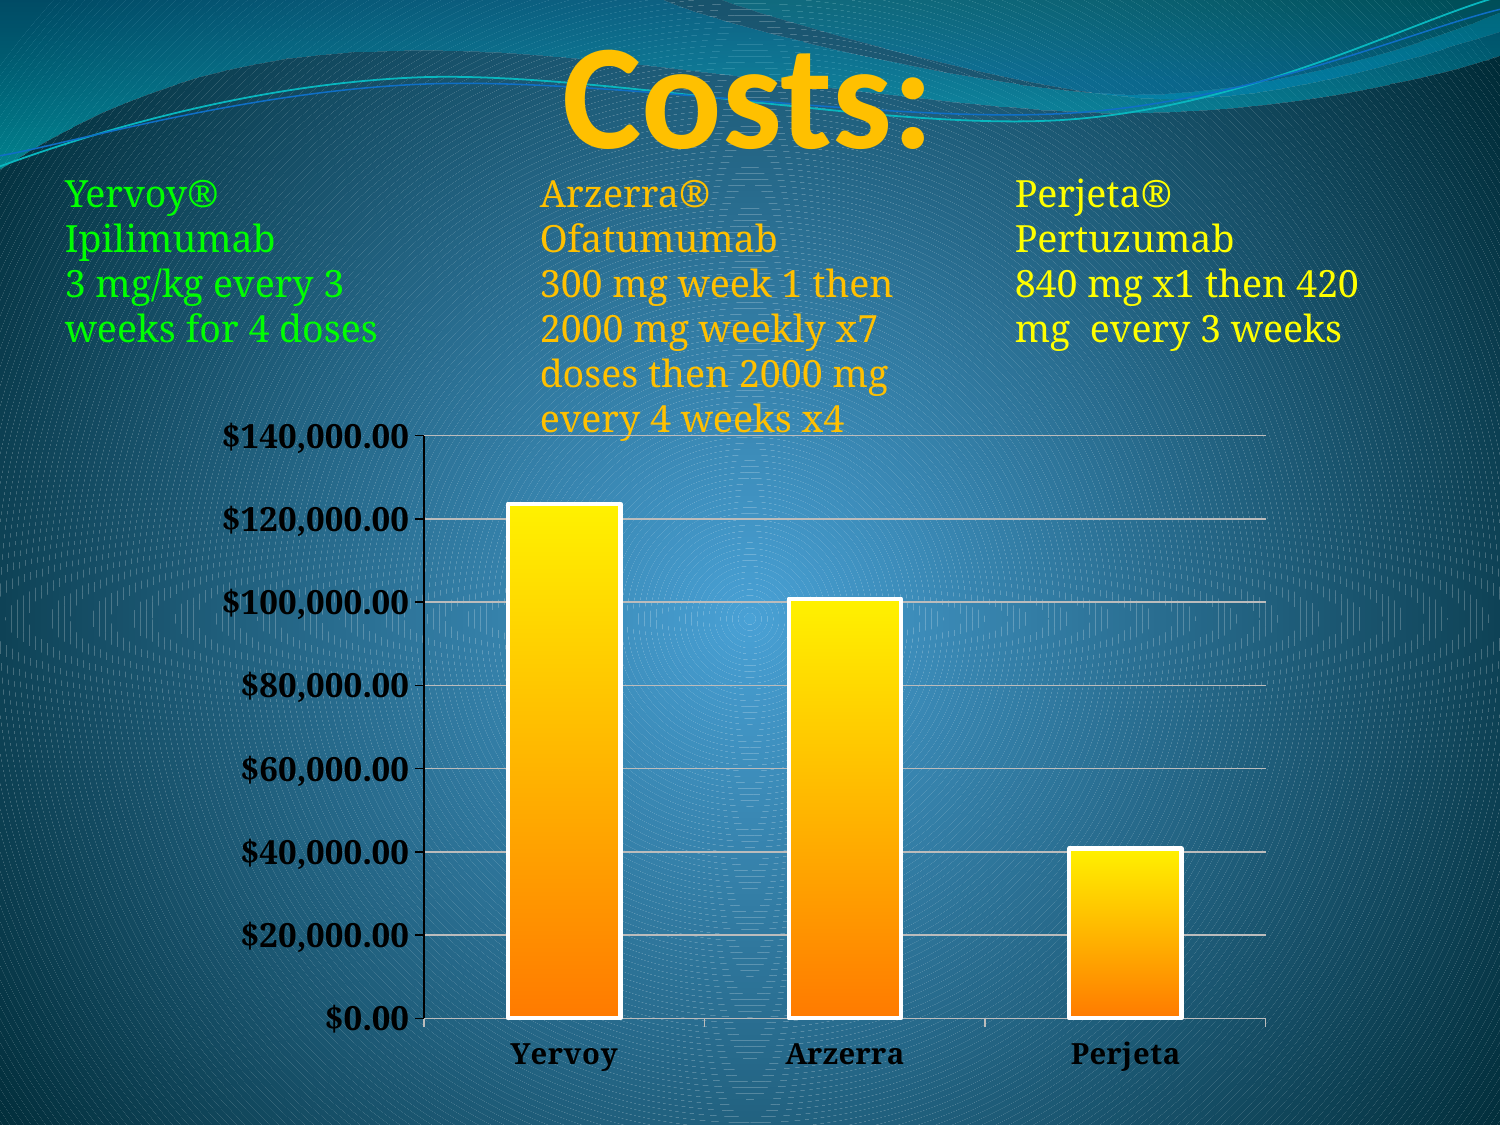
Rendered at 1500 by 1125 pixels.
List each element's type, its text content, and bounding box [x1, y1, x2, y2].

text_box Arzerra® Ofatumumab 300 mg week 1 then 2000 mg weekly x7 doses then 2000 mg every 4 weeks x4 [525, 162, 925, 398]
text_box Perjeta® Pertuzumab 840 mg x1 then 420 mg every 3 weeks [999, 162, 1413, 358]
title Costs: [24, 0, 1475, 179]
chart [199, 399, 1288, 1088]
text_box Yervoy® Ipilimumab 3 mg/kg every 3 weeks for 4 doses [50, 162, 450, 358]
